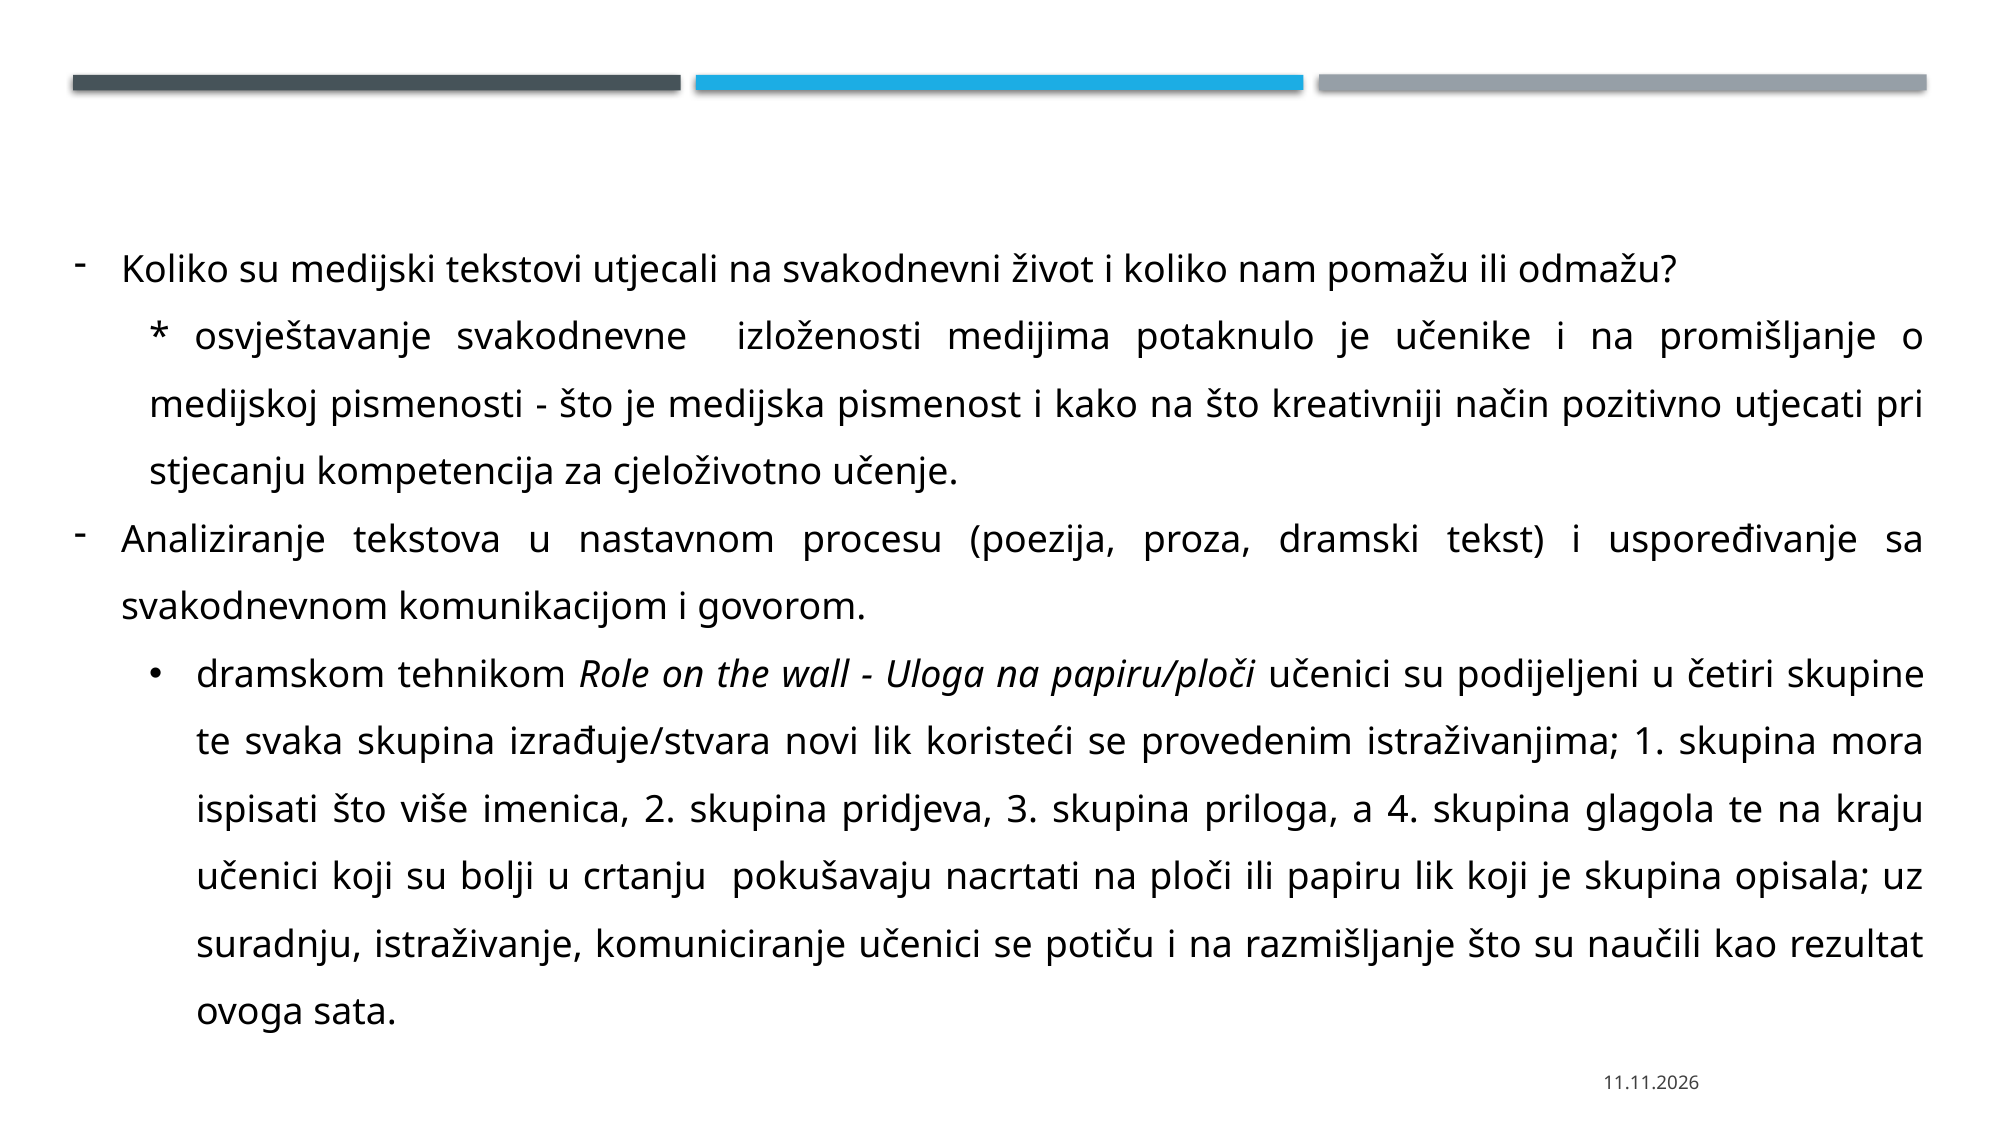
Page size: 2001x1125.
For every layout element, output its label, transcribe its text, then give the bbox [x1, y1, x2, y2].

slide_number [1247, 1053, 1715, 1114]
text_box Koliko su medijski tekstovi utjecali na svakodnevni život i koliko nam pomažu ili odmažu? * osvještavanje svakodnevne izloženosti medijima potaknulo je učenike i na promišljanje o medijskoj pismenosti - što je medijska pismenost i kako na što kreativniji način pozitivno utjecati pri stjecanju kompetencija za cjeloživotno učenje. Analiziranje tekstova u nastavnom procesu (poezija, proza, dramski tekst) i uspoređivanje sa svakodnevnom komunikacijom i govorom. dramskom tehnikom Role on the wall - Uloga na papiru/ploči učenici su podijeljeni u četiri skupine te svaka skupina izrađuje/stvara novi lik koristeći se provedenim istraživanjima; 1. skupina mora ispisati što više imenica, 2. skupina pridjeva, 3. skupina priloga, a 4. skupina glagola te na kraju učenici koji su bolji u crtanju pokušavaju nacrtati na ploči ili papiru lik koji je skupina opisala; uz suradnju, istraživanje, komuniciranje učenici se potiču i na razmišljanje što su naučili kao rezultat ovoga sata. [59, 214, 1941, 1040]
